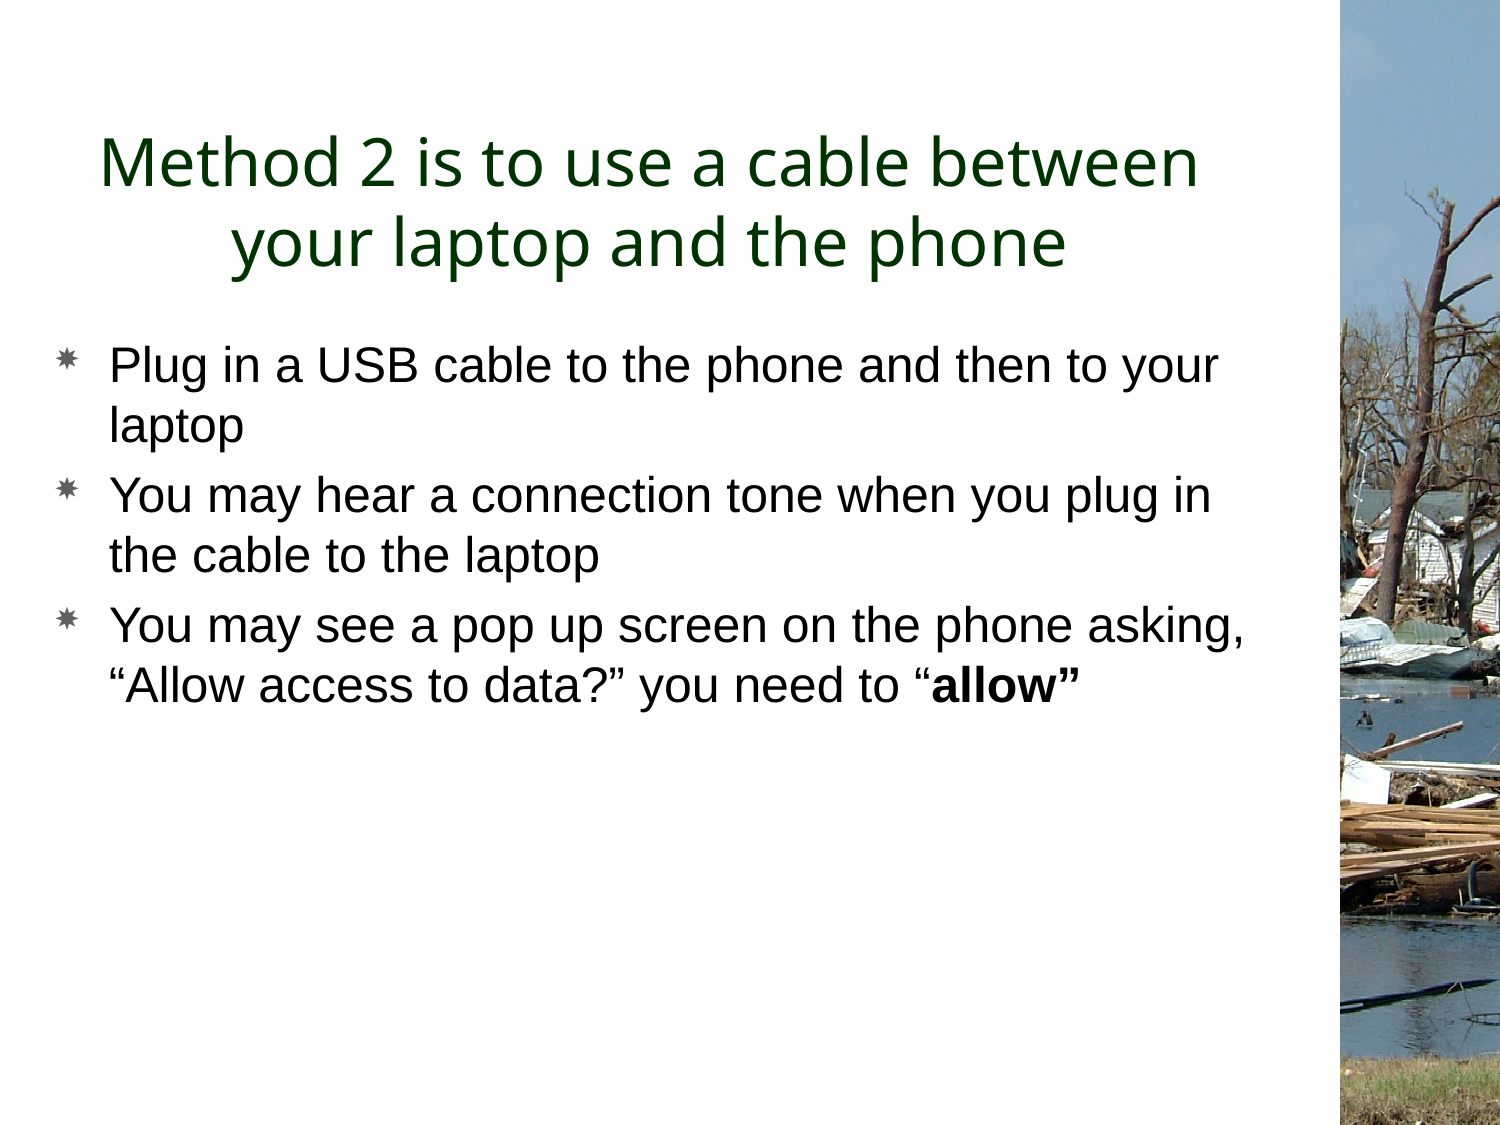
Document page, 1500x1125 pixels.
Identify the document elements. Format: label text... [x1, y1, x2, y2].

title Method 2 is to use a cable between your laptop and the phone [37, 29, 1263, 288]
picture [1340, 0, 1500, 1125]
list Plug in a USB cable to the phone and then to your laptop You may hear a connection tone when you plug in the cable to the laptop You may see a pop up screen on the phone asking, “Allow access to data?” you need to “allow” [37, 324, 1275, 1000]
